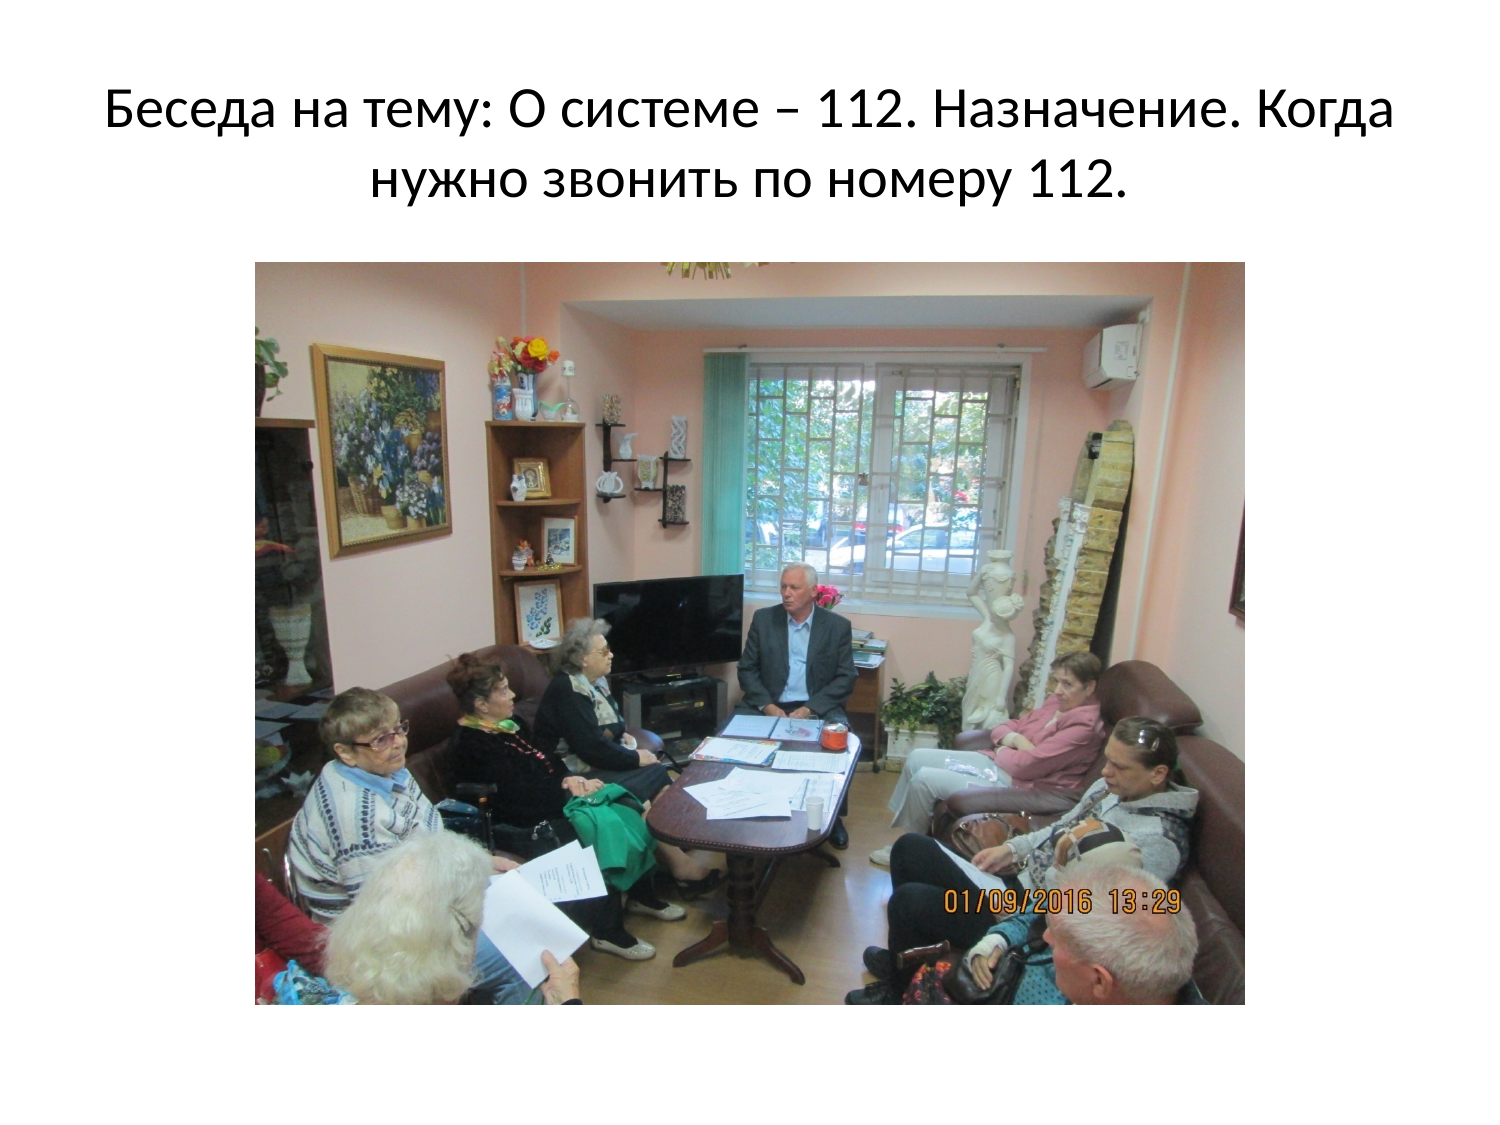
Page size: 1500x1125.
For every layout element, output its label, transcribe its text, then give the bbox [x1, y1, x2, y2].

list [254, 262, 1246, 1006]
title Беседа на тему: О системе – 112. Назначение. Когда нужно звонить по номеру 112. [75, 45, 1425, 233]
